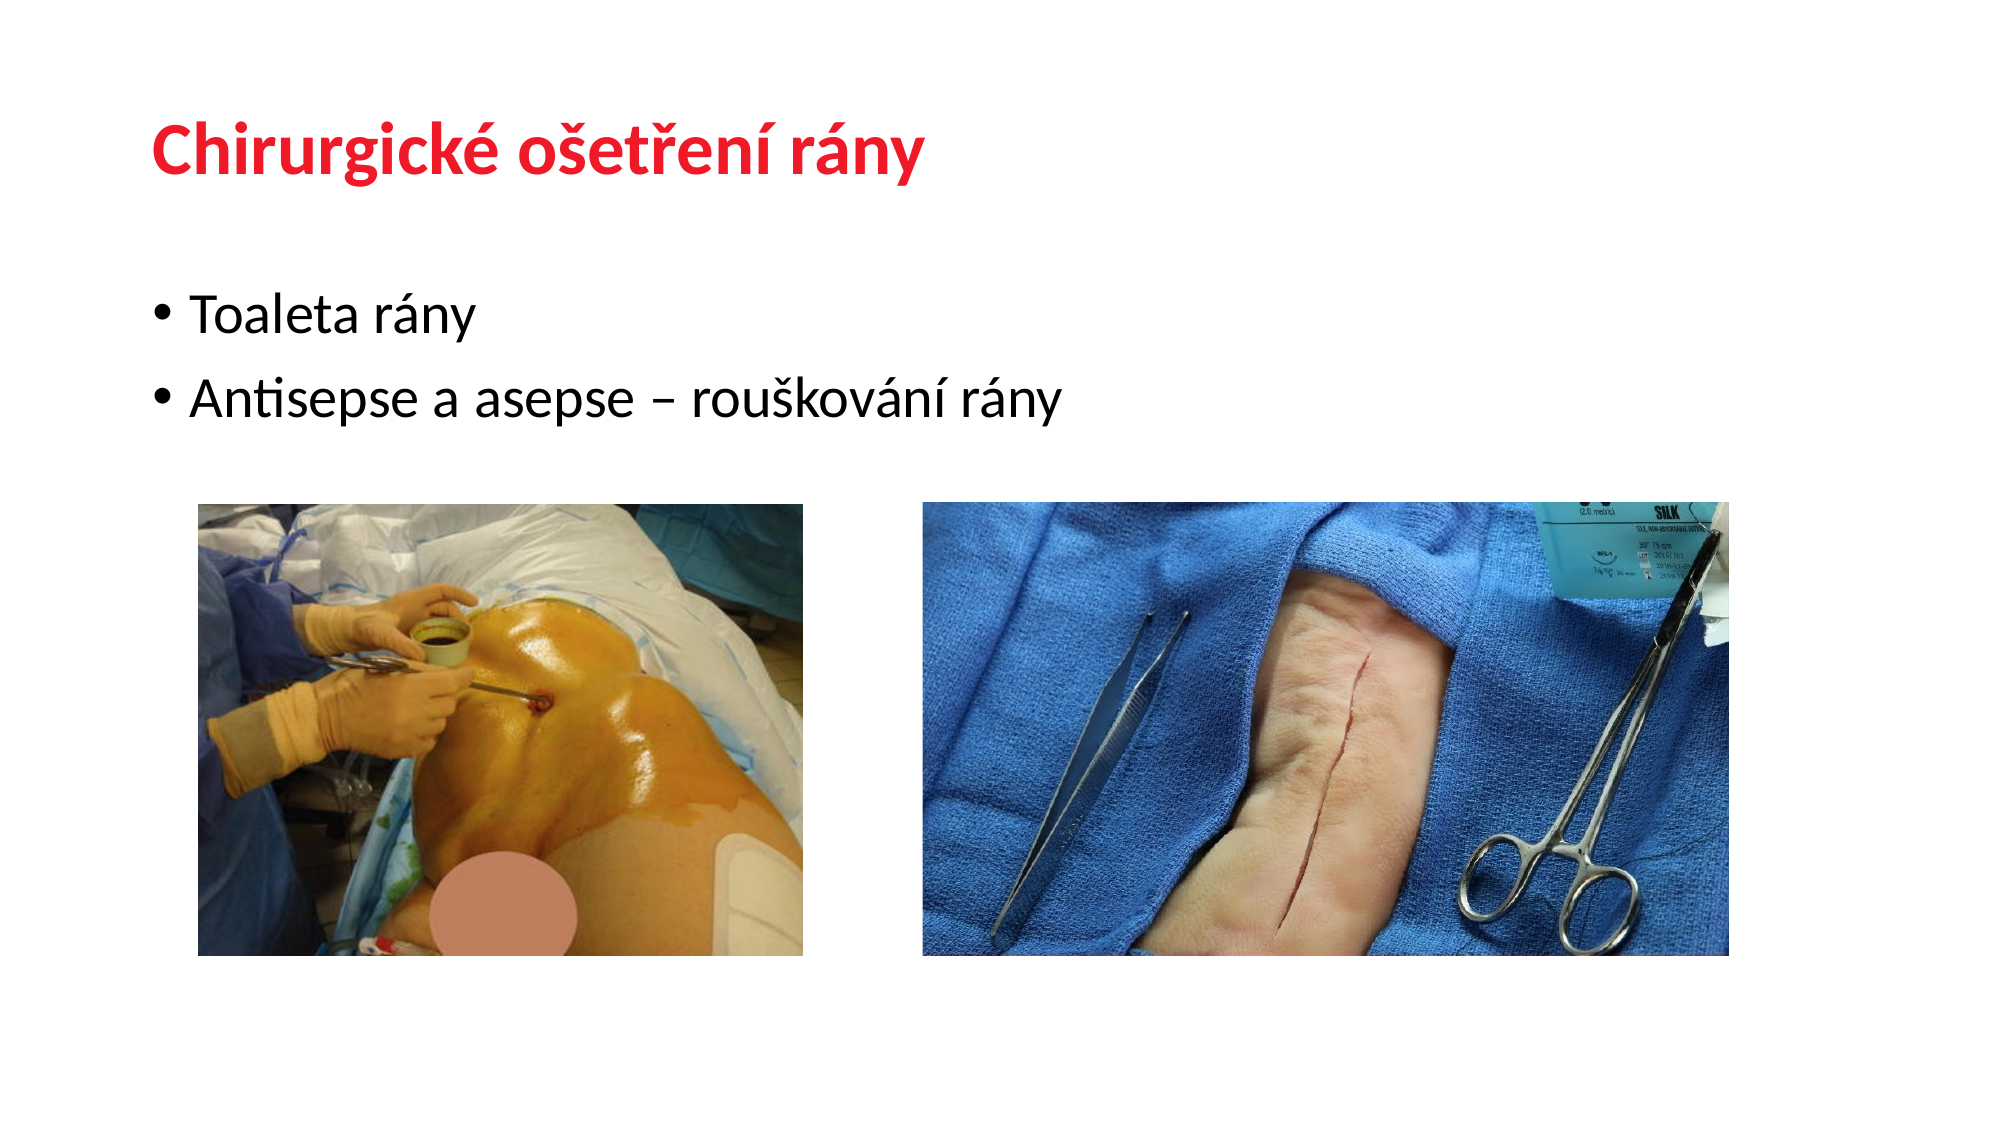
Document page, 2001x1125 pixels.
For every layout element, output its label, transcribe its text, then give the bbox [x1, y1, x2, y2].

title Chirurgické ošetření rány [137, 59, 1863, 241]
picture [198, 504, 803, 956]
list Toaleta rány Antisepse a asepse – rouškování rány [137, 275, 1863, 1014]
picture [922, 502, 1729, 956]
